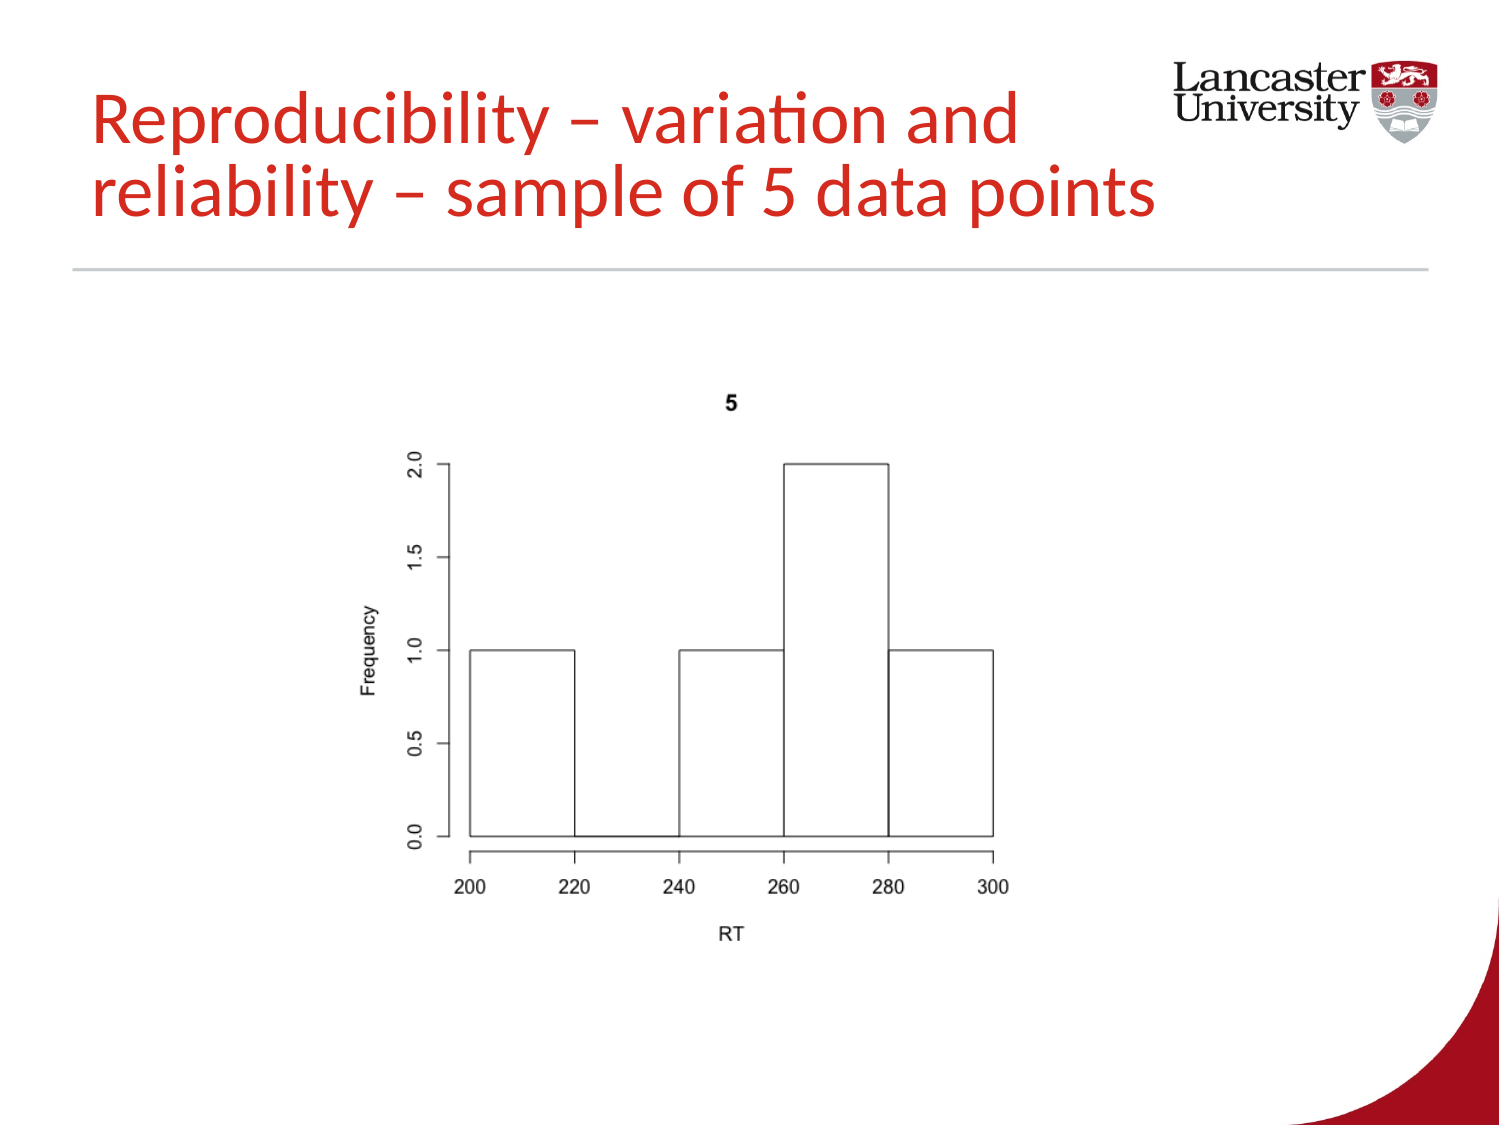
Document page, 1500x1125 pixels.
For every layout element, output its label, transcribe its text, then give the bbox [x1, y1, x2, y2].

title Reproducibility – variation and reliability – sample of 5 data points [76, 78, 1176, 268]
picture [0, 0, 1499, 1125]
